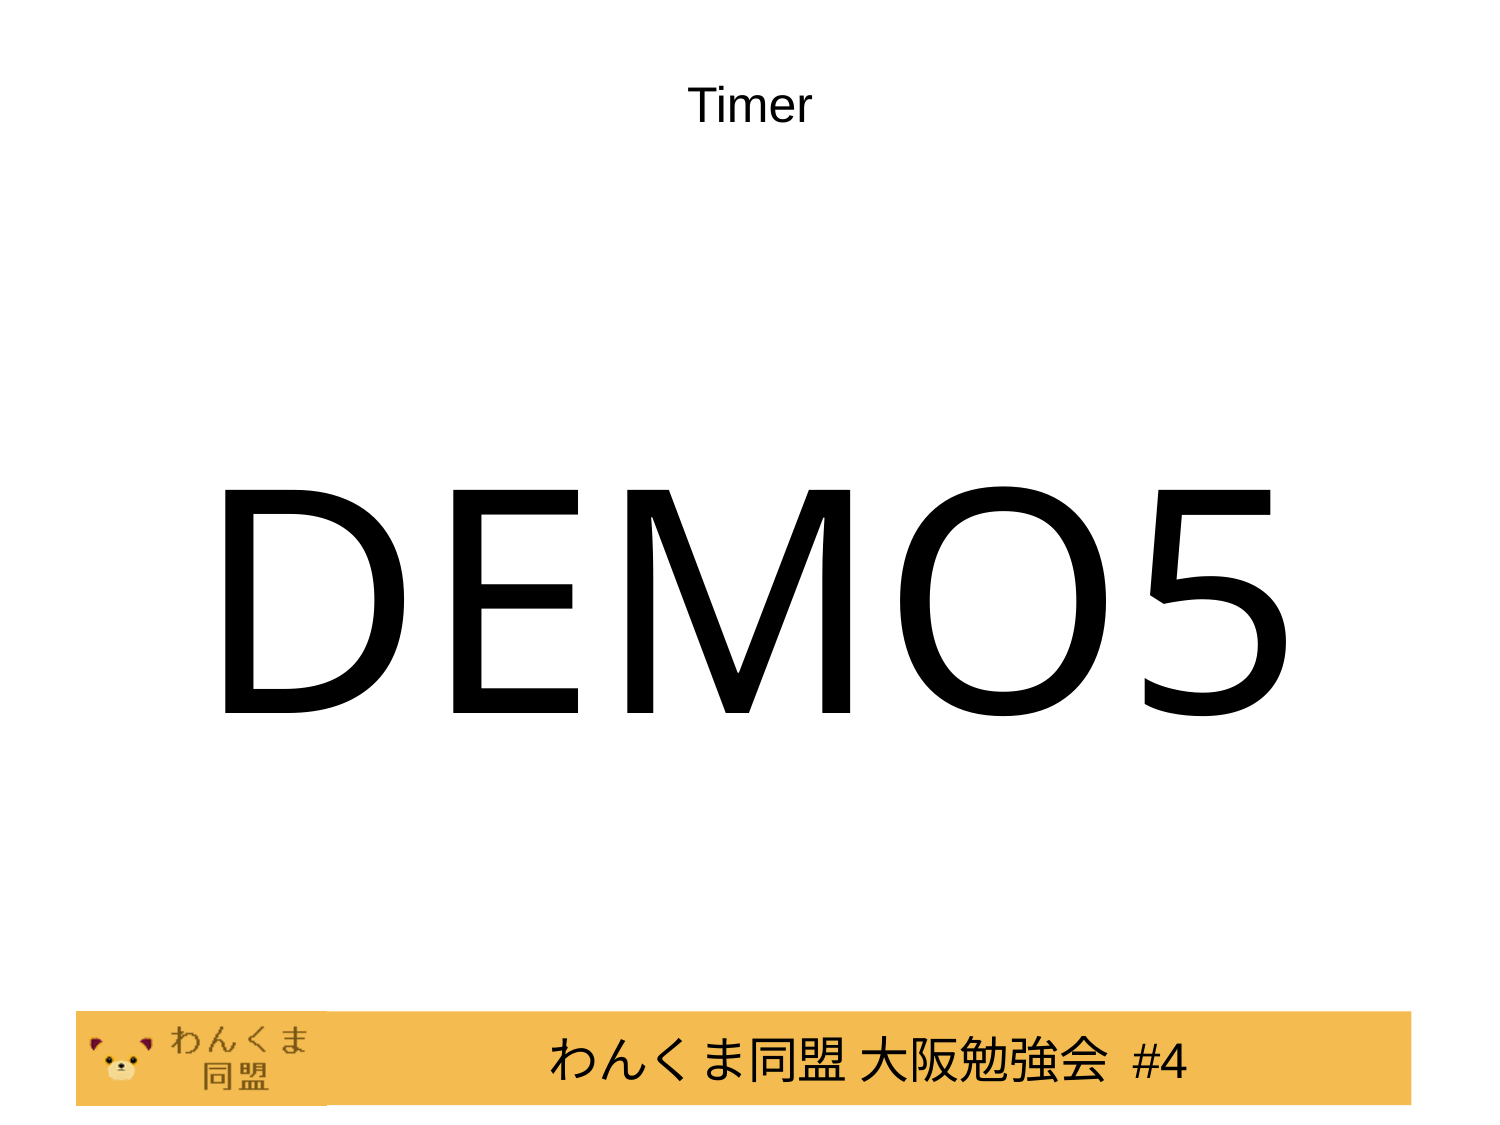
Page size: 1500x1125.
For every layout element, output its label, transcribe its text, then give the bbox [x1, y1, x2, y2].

list DEMO5 [74, 172, 1426, 1006]
picture [76, 1011, 324, 1106]
title Timer [74, 44, 1426, 162]
